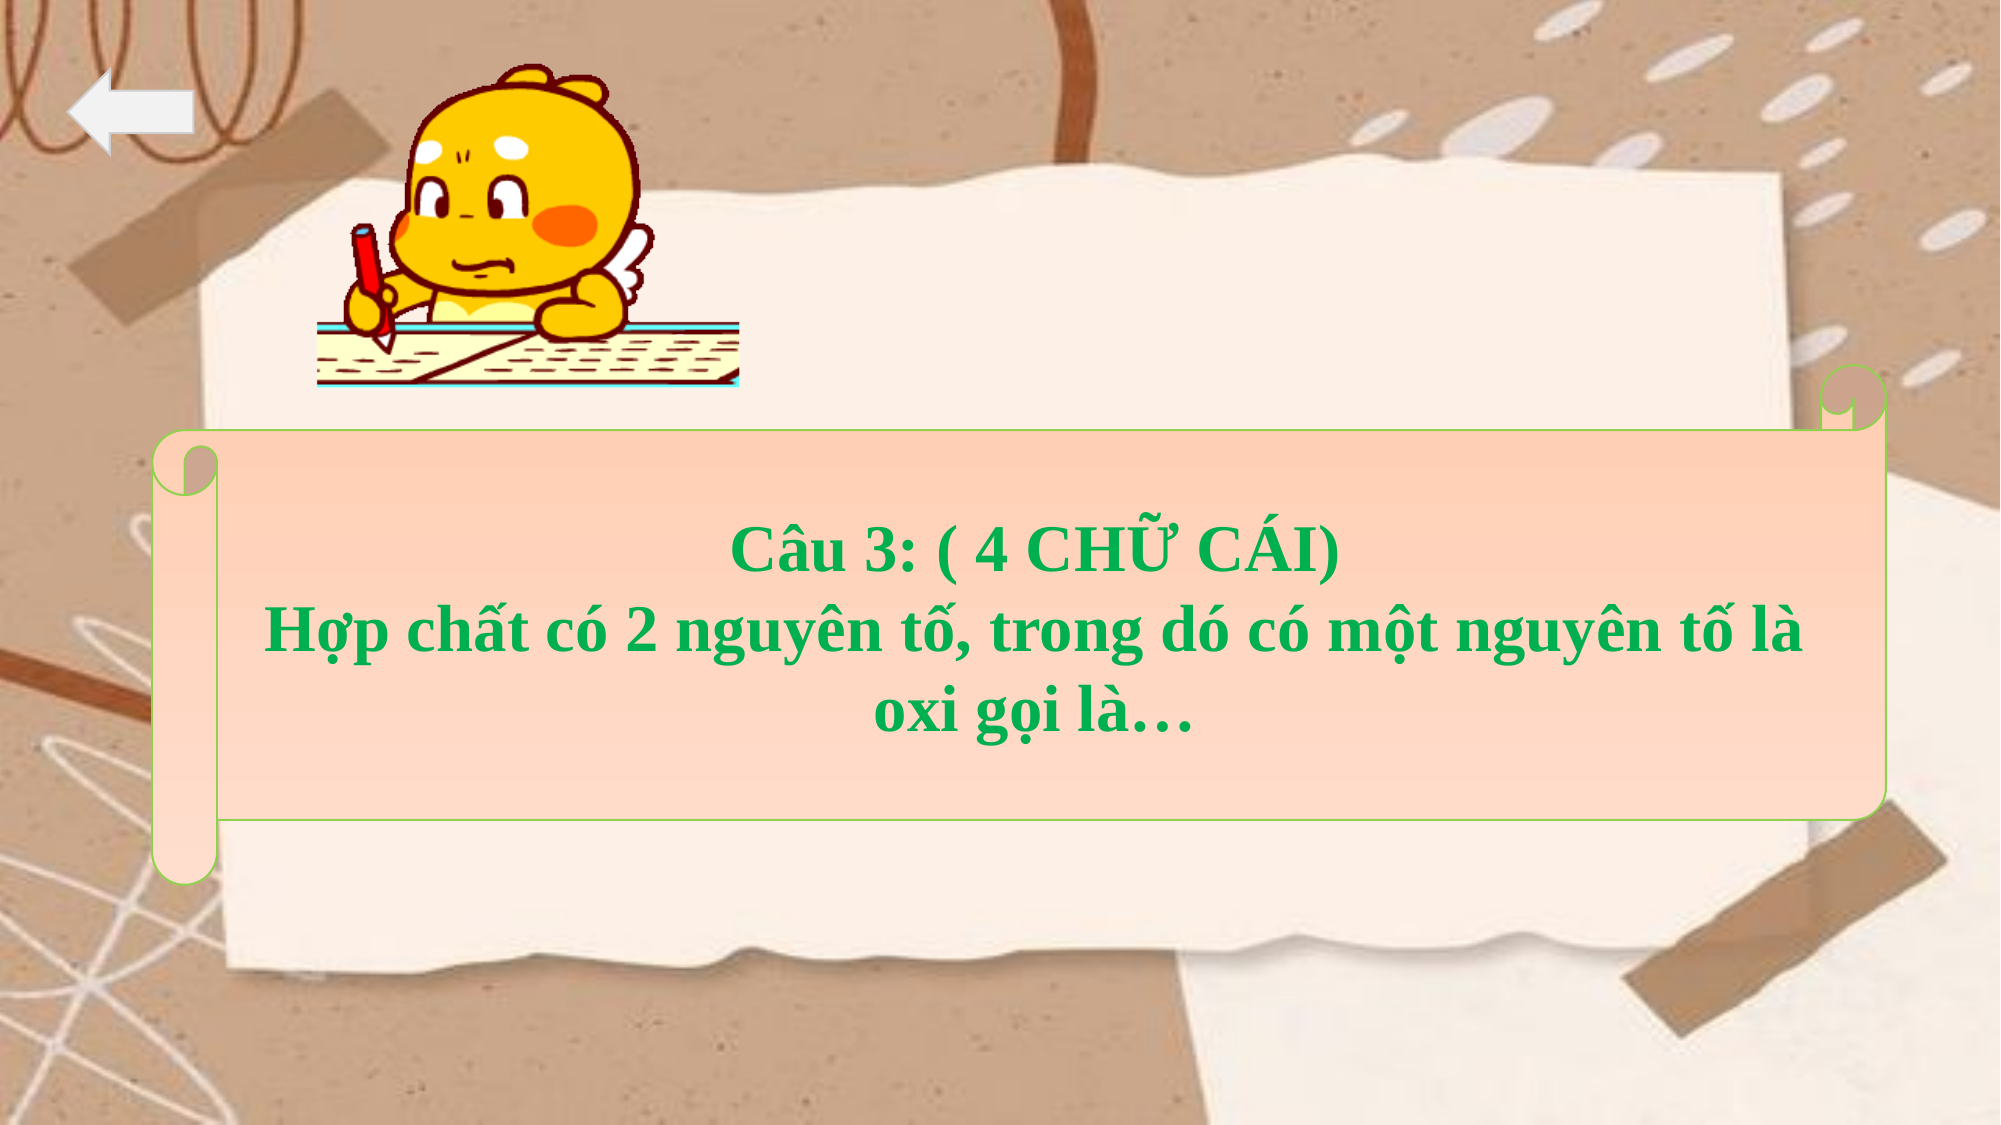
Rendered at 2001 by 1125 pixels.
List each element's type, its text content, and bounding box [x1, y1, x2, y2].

text_box [65, 67, 195, 157]
text_box Câu 3: ( 4 CHỮ CÁI) Hợp chất có 2 nguyên tố, trong dó có một nguyên tố là oxi gọi là… [151, 364, 1888, 886]
picture [0, 0, 2001, 1125]
